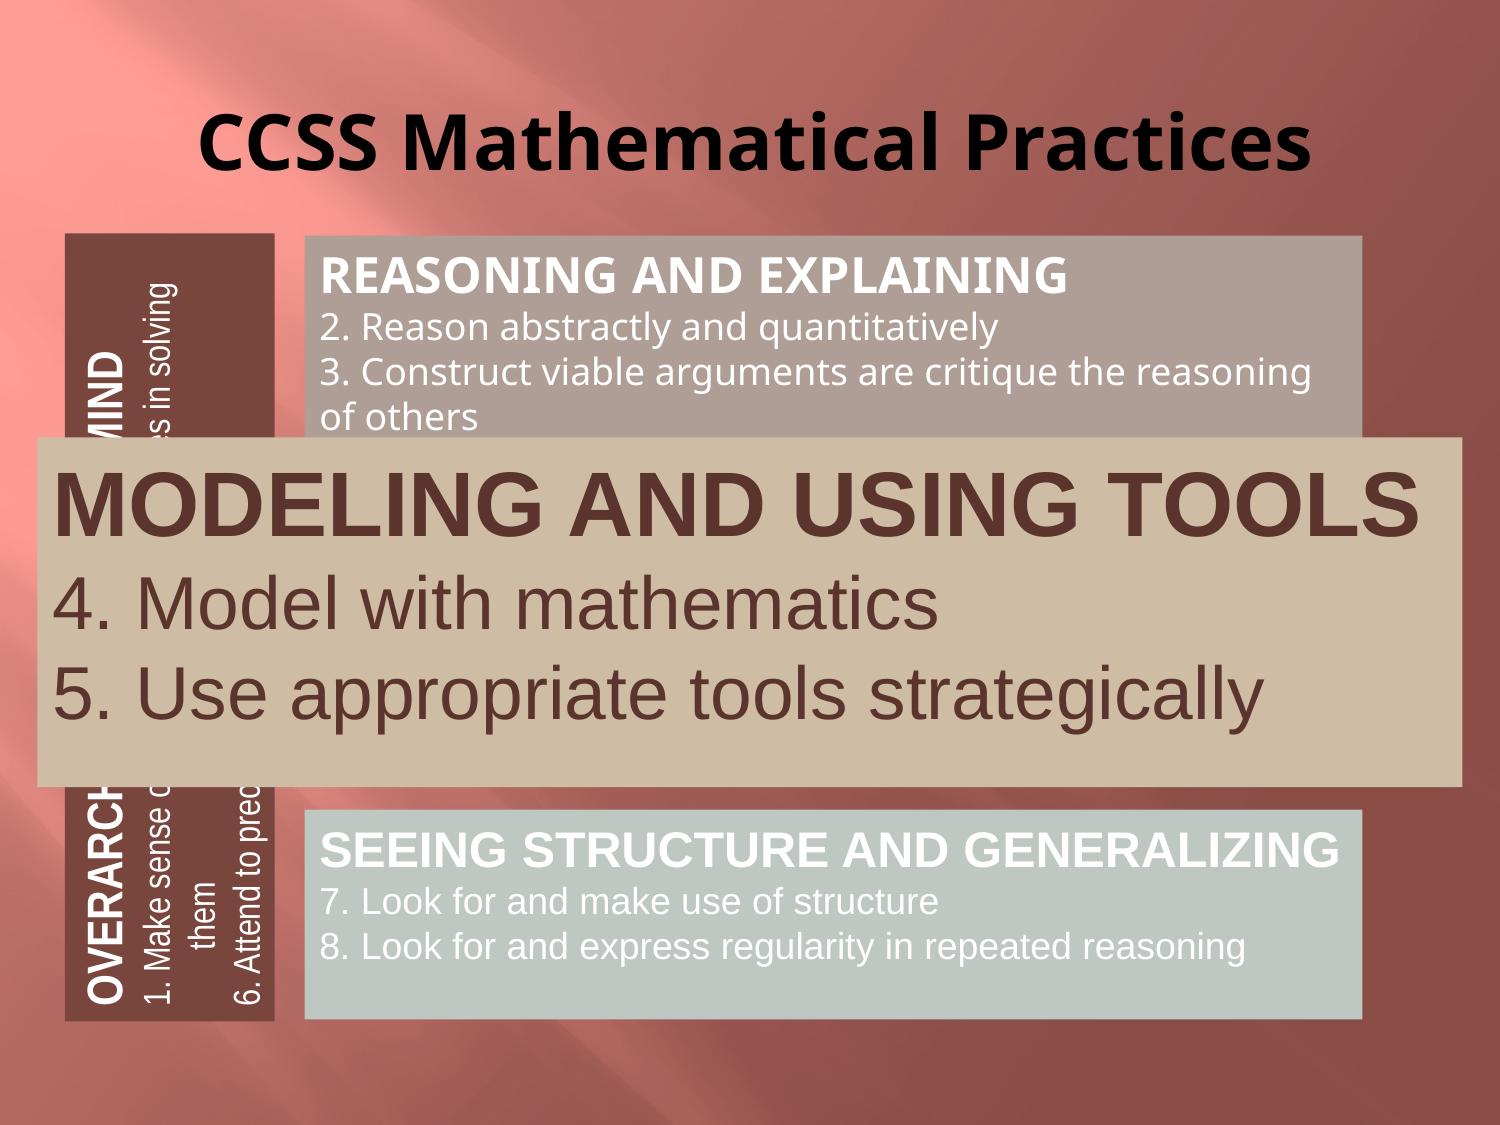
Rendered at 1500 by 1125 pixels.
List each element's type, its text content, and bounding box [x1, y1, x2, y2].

text_box SEEING STRUCTURE AND GENERALIZING 7. Look for and make use of structure 8. Look for and express regularity in repeated reasoning [304, 809, 1363, 1020]
text_box MODELING AND USING TOOLS 4. Model with mathematics 5. Use appropriate tools strategically [37, 437, 1463, 788]
title CCSS Mathematical Practices [140, 45, 1371, 233]
text_box REASONING AND EXPLAINING 2. Reason abstractly and quantitatively 3. Construct viable arguments are critique the reasoning of others [304, 235, 1363, 437]
text_box OVERARCHING HABITS OF MIND 1. Make sense of problems and perseveres in solving them 6. Attend to precision [64, 233, 275, 437]
text_box OVERARCHING HABITS OF MIND 1. Make sense of problems and perseveres in solving them 6. Attend to precision [64, 788, 275, 1022]
